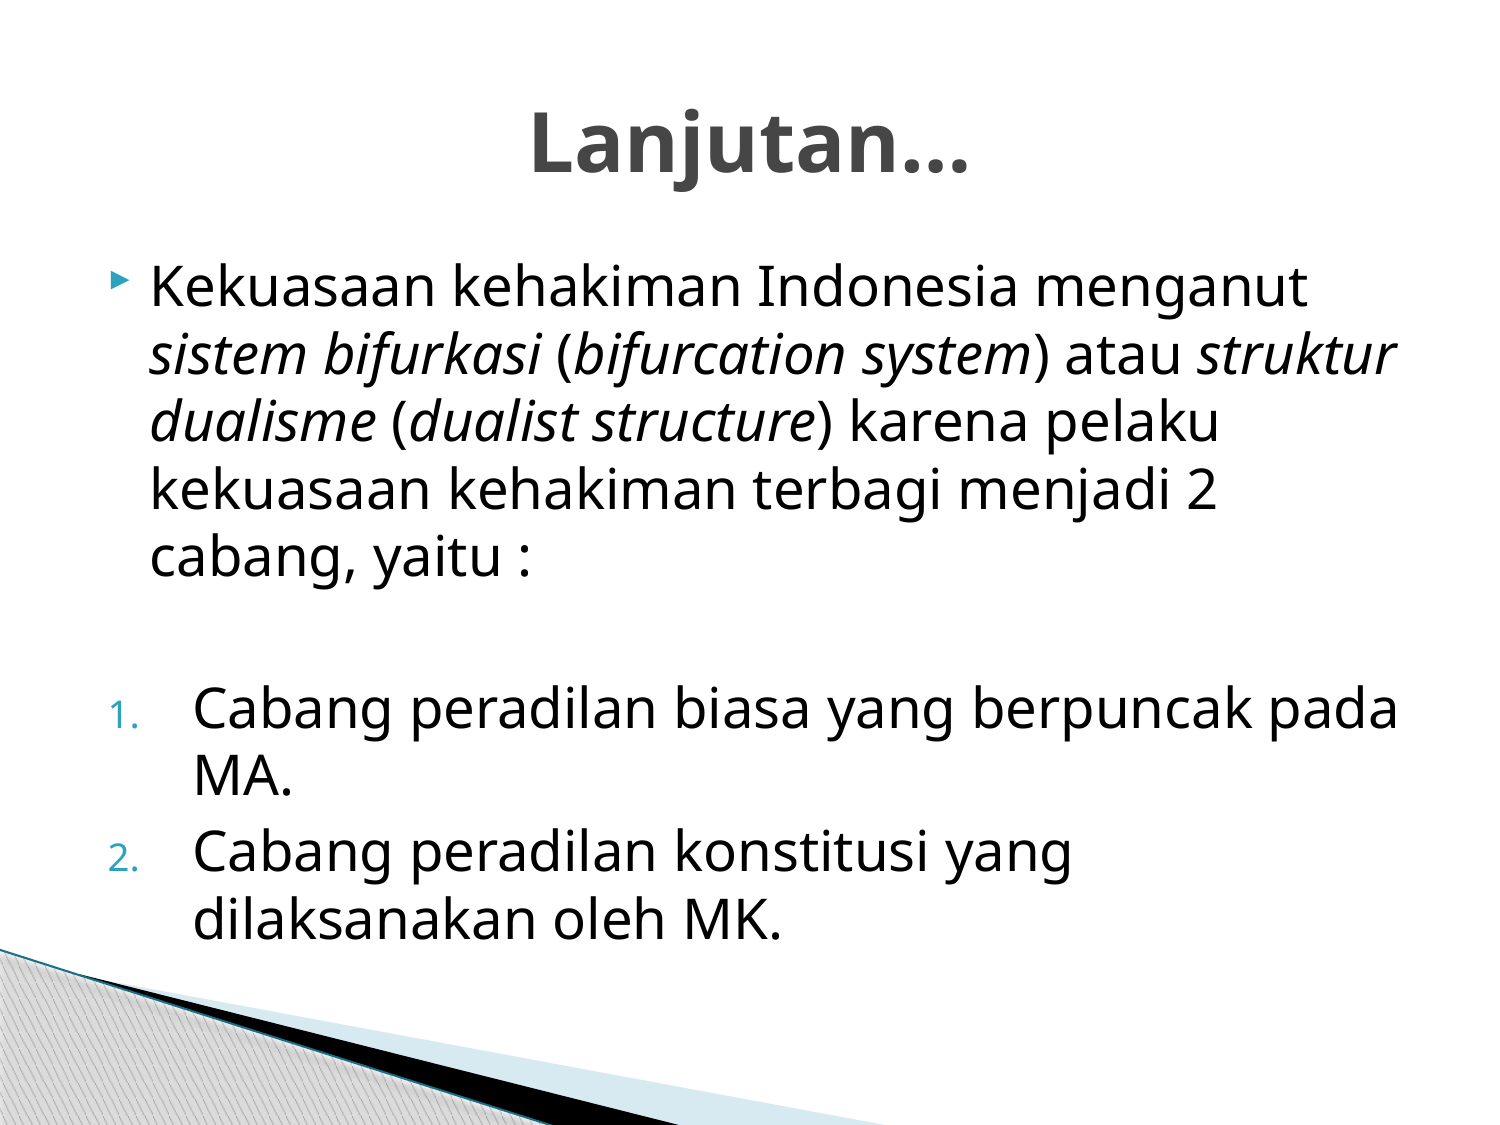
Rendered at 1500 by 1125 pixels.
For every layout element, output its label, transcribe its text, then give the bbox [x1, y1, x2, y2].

title Lanjutan… [75, 45, 1425, 233]
list Kekuasaan kehakiman Indonesia menganut sistem bifurkasi (bifurcation system) atau struktur dualisme (dualist structure) karena pelaku kekuasaan kehakiman terbagi menjadi 2 cabang, yaitu : Cabang peradilan biasa yang berpuncak pada MA. Cabang peradilan konstitusi yang dilaksanakan oleh MK. [75, 243, 1425, 986]
